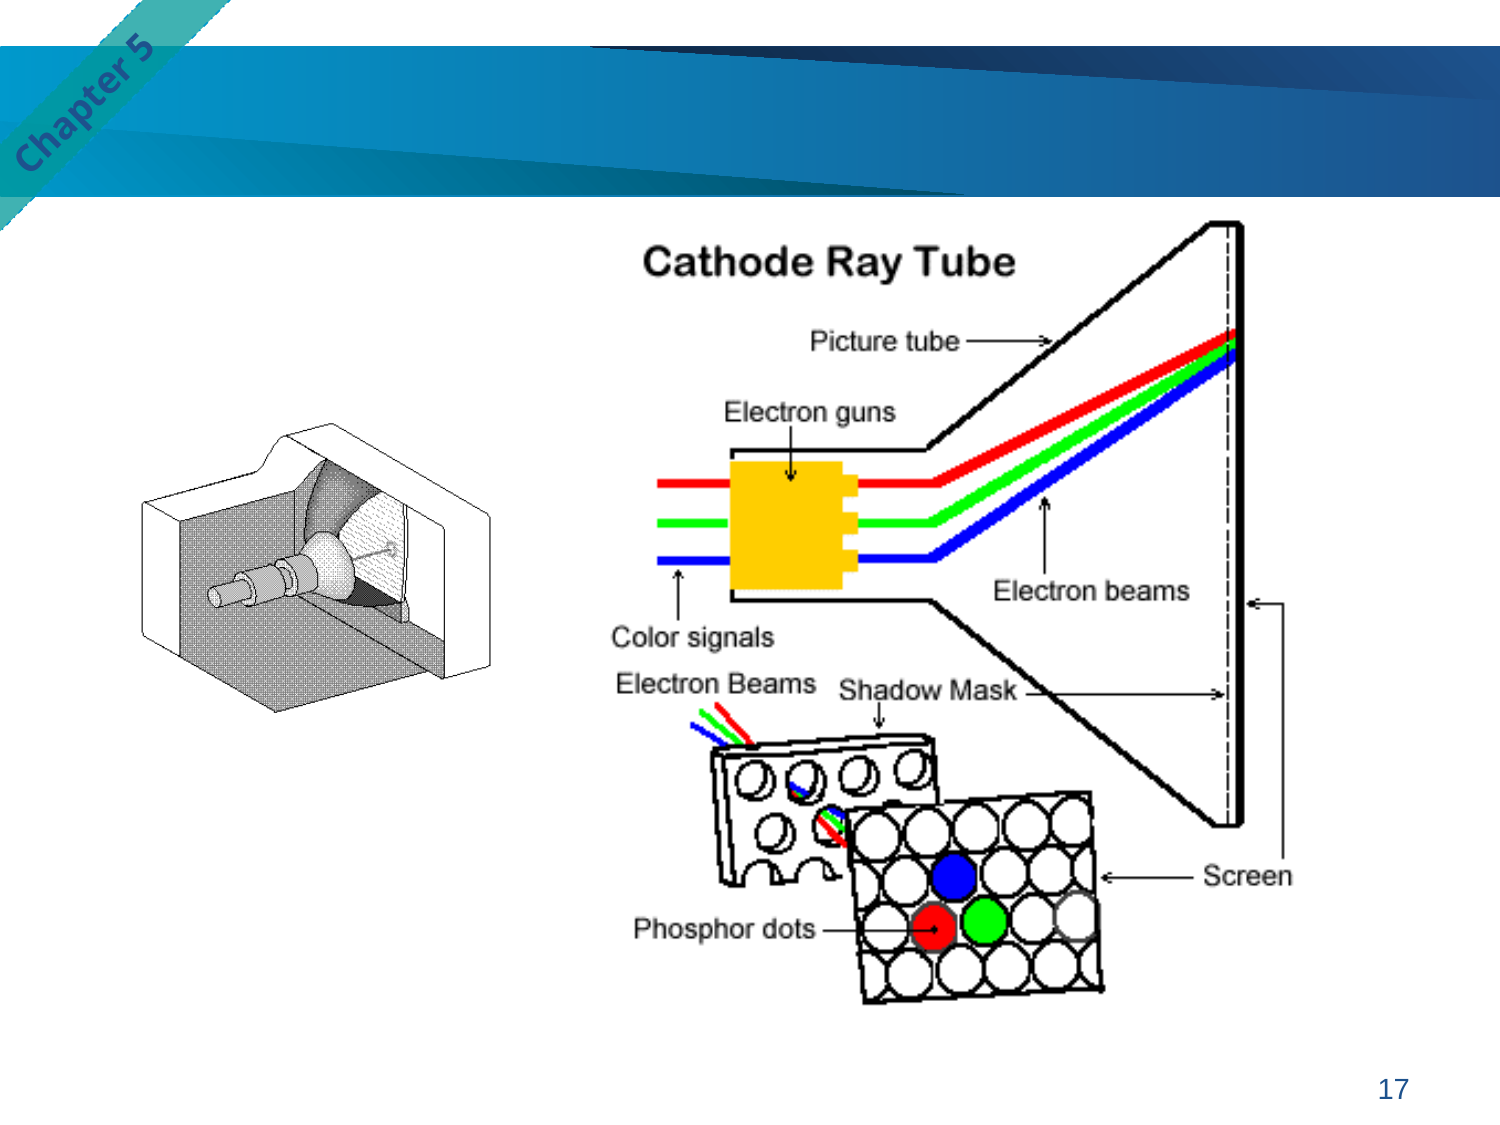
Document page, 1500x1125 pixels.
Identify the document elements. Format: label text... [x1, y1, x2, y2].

slide_number 17 [1074, 1062, 1426, 1103]
picture [135, 420, 496, 714]
picture [596, 219, 1309, 1012]
text_box Chapter 5 [0, 0, 230, 232]
